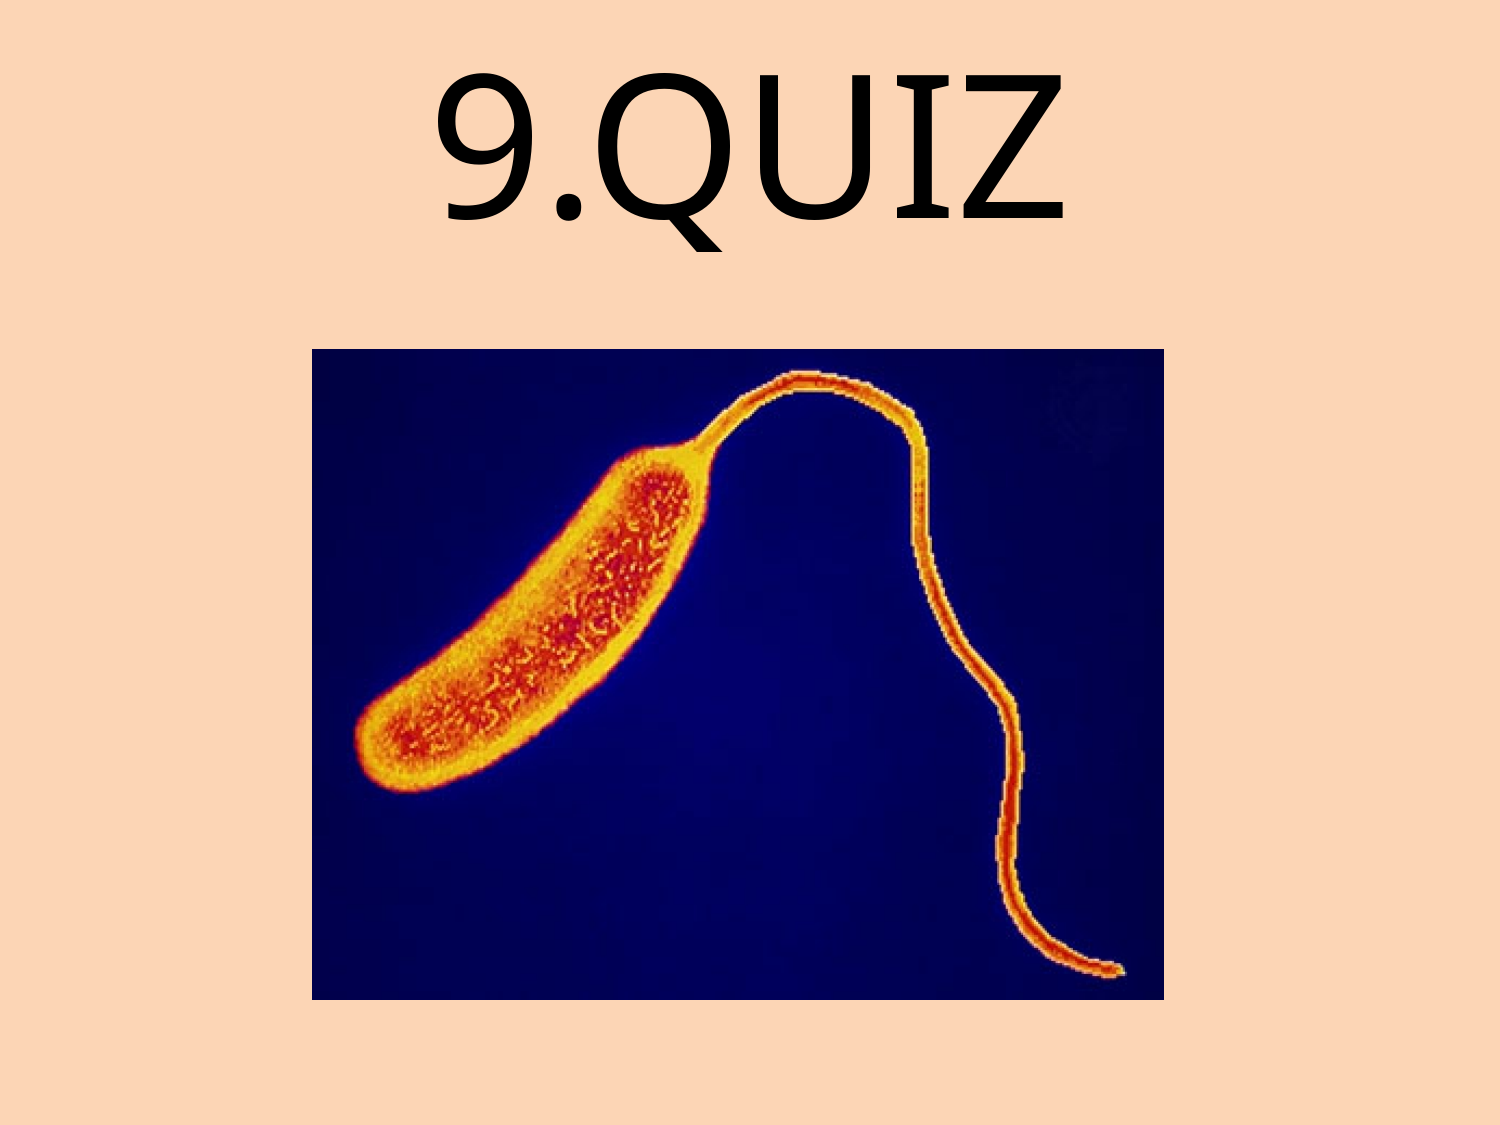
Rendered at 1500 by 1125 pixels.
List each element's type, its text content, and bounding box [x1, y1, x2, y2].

title 9.QUIZ [75, 45, 1425, 233]
picture [312, 349, 1165, 1000]
